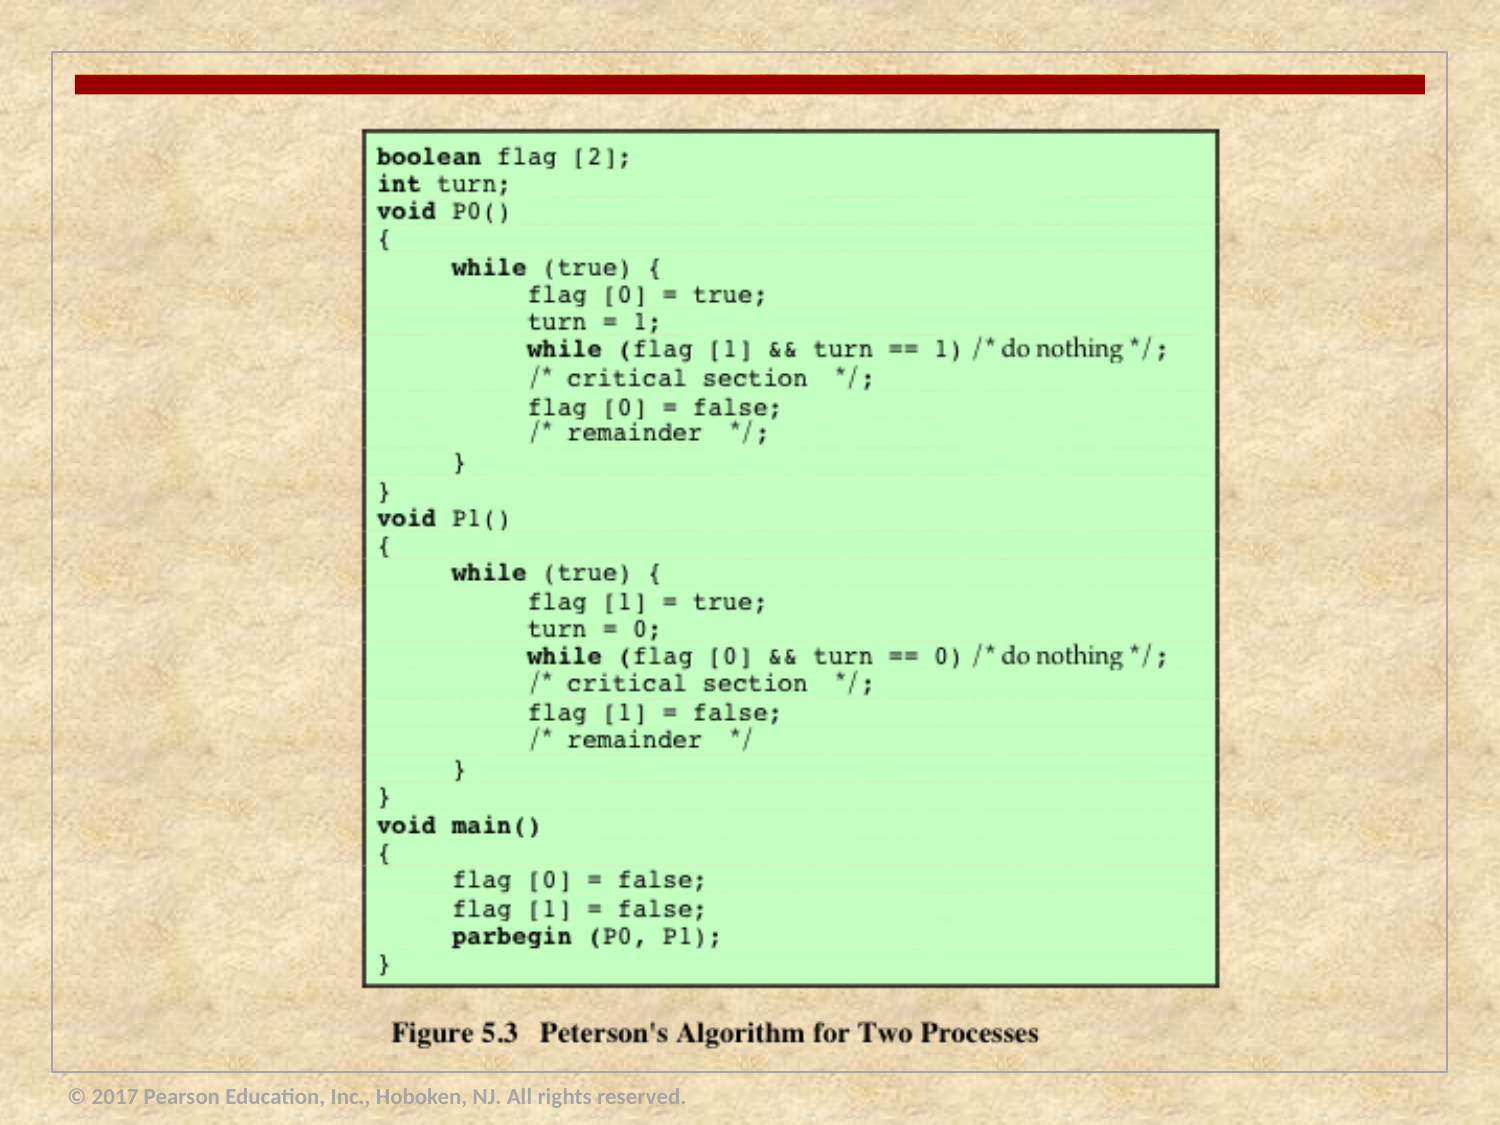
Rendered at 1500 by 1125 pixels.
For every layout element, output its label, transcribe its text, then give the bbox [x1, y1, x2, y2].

footer © 2017 Pearson Education, Inc., Hoboken, NJ. All rights reserved. [52, 1065, 1050, 1125]
picture [0, 0, 1500, 1125]
